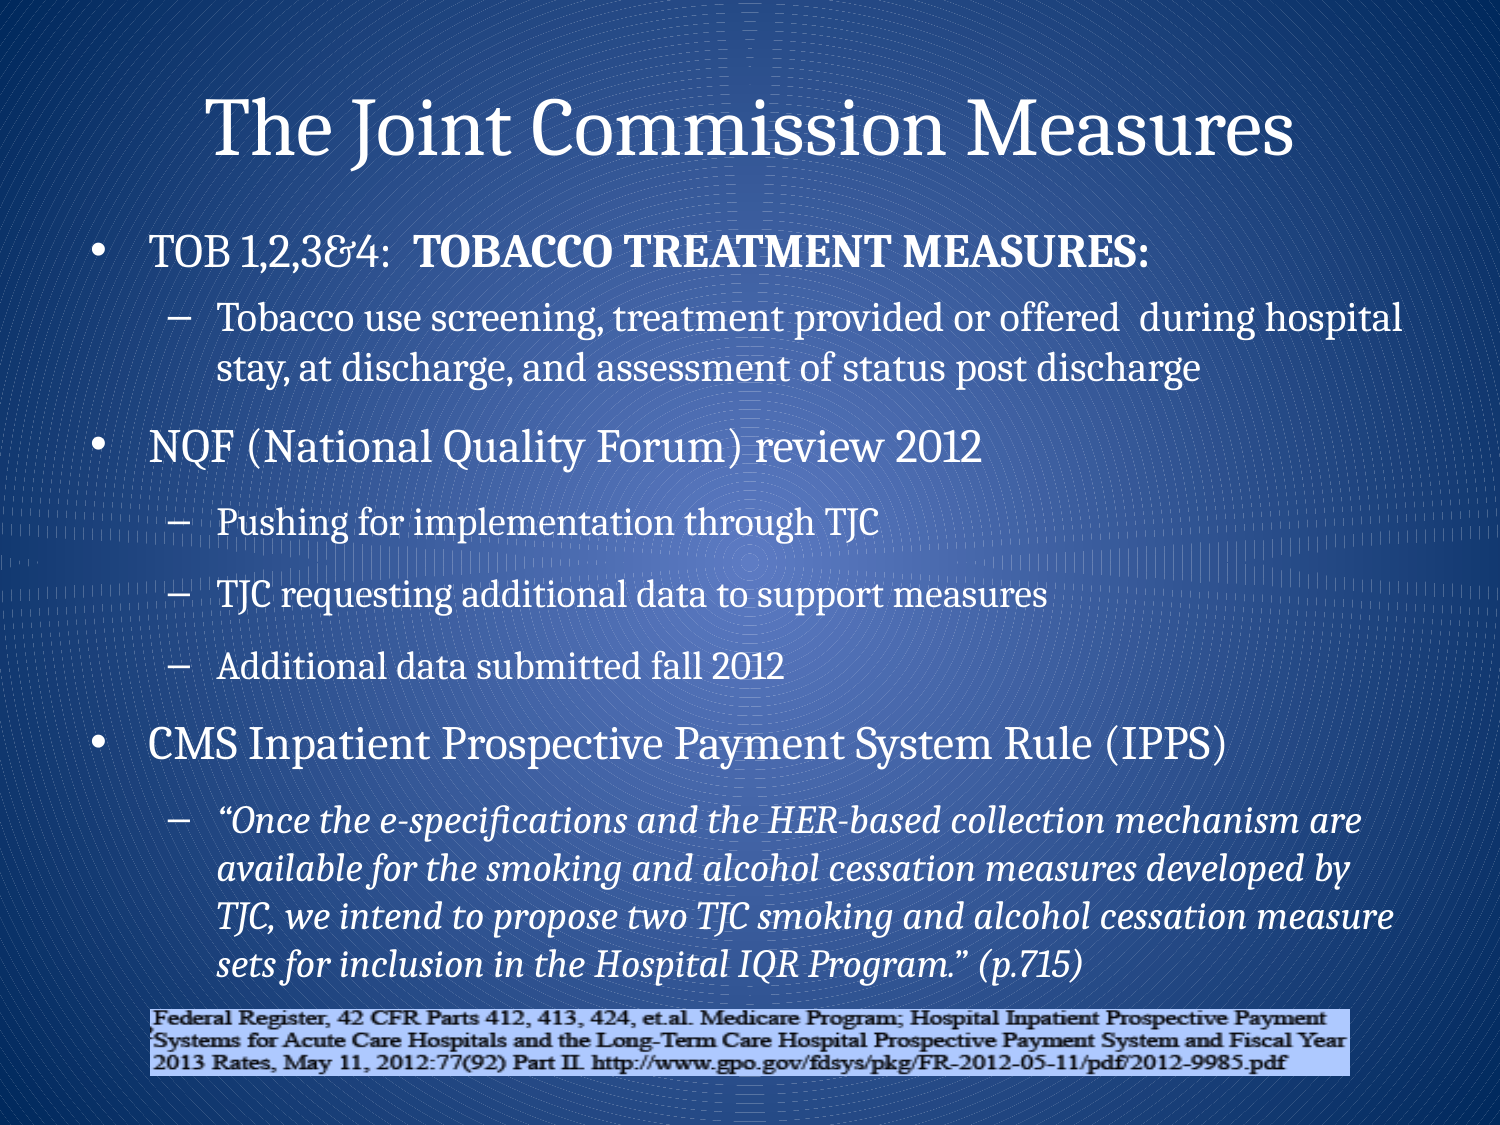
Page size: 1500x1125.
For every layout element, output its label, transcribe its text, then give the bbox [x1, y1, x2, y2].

title The Joint Commission Measures [75, 45, 1425, 200]
list TOB 1,2,3&4: Tobacco Treatment Measures: Tobacco use screening, treatment provided or offered during hospital stay, at discharge, and assessment of status post discharge NQF (National Quality Forum) review 2012 Pushing for implementation through TJC TJC requesting additional data to support measures Additional data submitted fall 2012 CMS Inpatient Prospective Payment System Rule (IPPS) “Once the e-specifications and the HER-based collection mechanism are available for the smoking and alcohol cessation measures developed by TJC, we intend to propose two TJC smoking and alcohol cessation measure sets for inclusion in the Hospital IQR Program.” (p.715) [75, 212, 1425, 1005]
picture [149, 1009, 1351, 1076]
